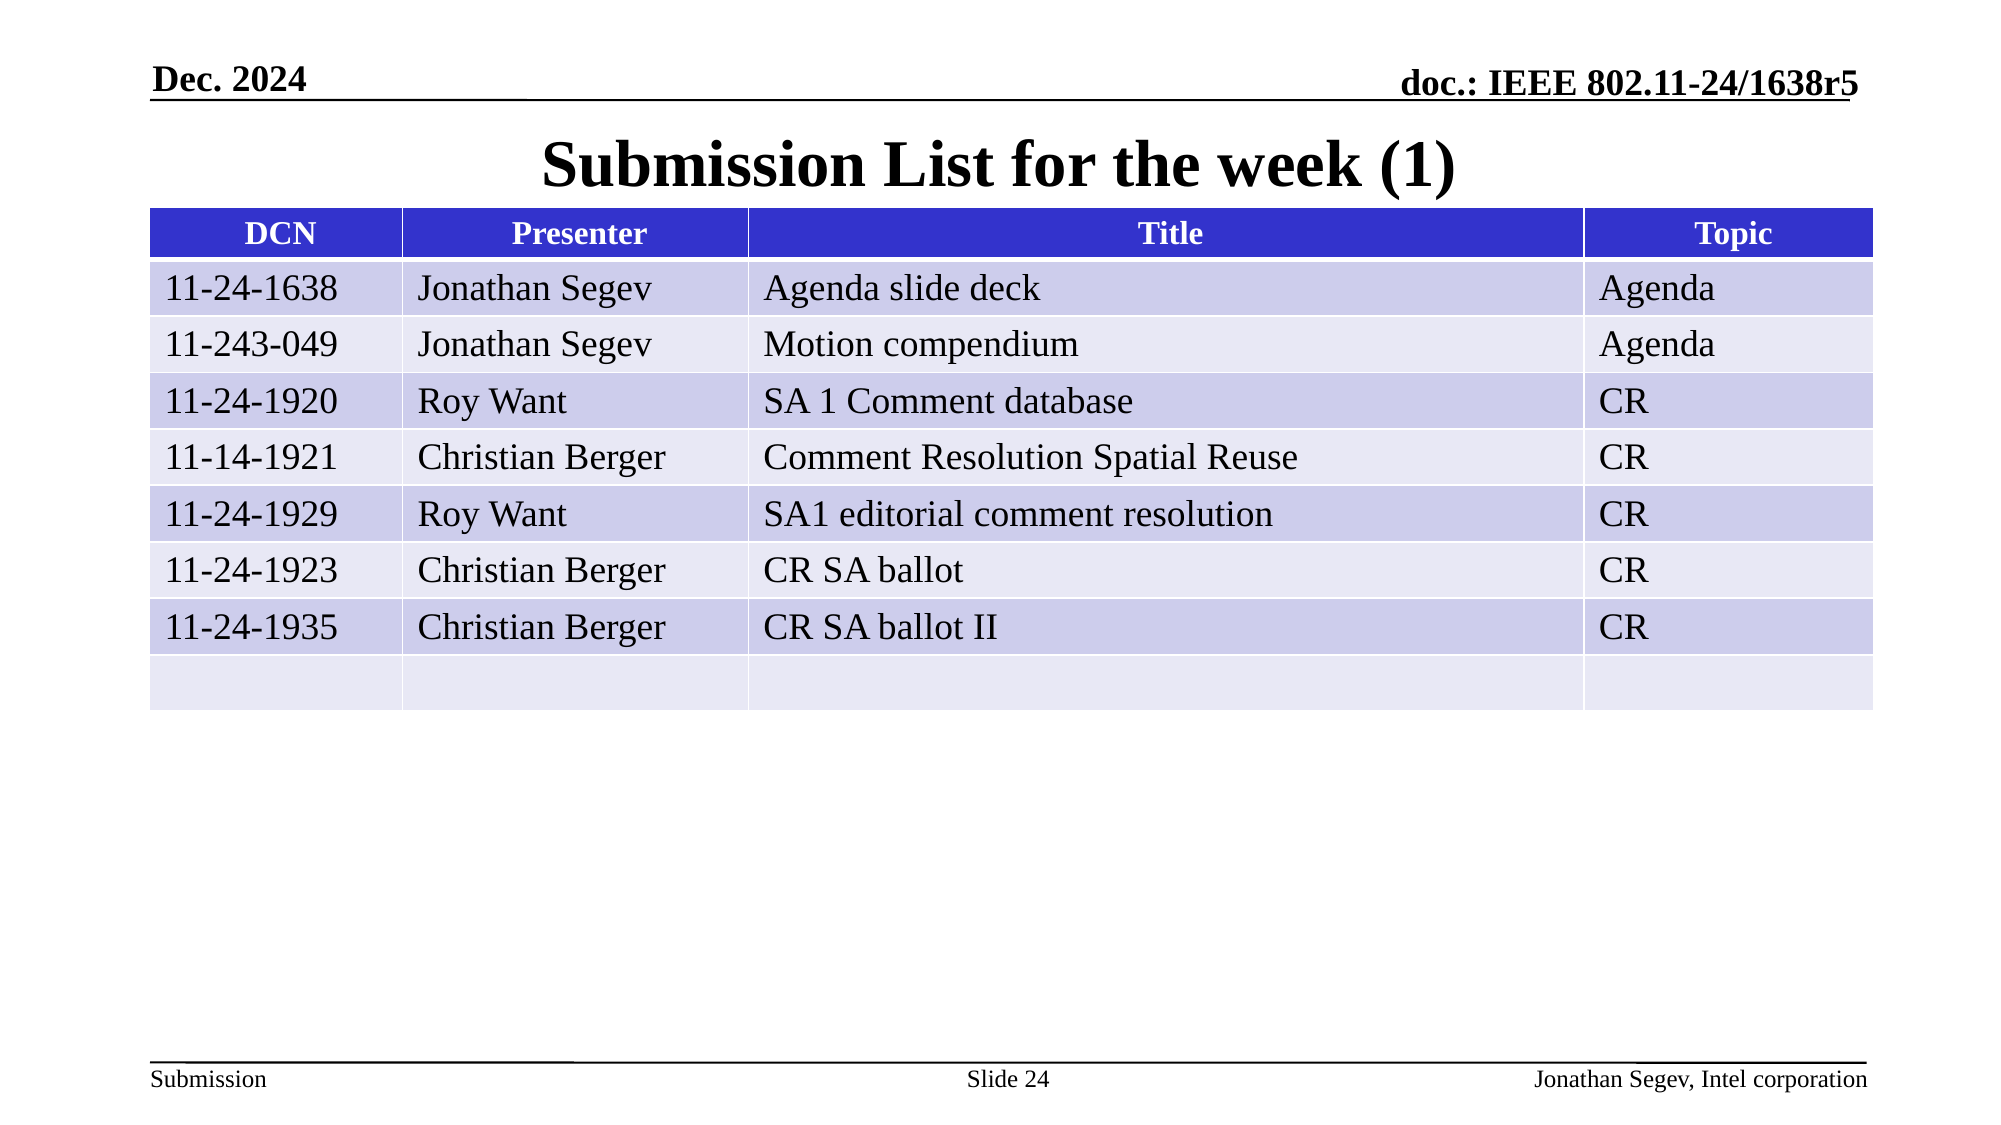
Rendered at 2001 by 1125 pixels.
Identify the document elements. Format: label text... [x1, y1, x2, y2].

table_cell [150, 656, 402, 710]
footer Jonathan Segev, Intel corporation [1171, 1061, 1869, 1093]
table_cell Agenda [1585, 317, 1873, 372]
table_cell 11-24-1935 [150, 599, 402, 654]
table_cell CR [1585, 430, 1873, 484]
table_cell Roy Want [403, 486, 748, 541]
slide_number Slide 24 [950, 1061, 1067, 1123]
table_cell 11-24-1638 [150, 262, 402, 315]
table_cell Jonathan Segev [403, 317, 748, 372]
table_cell Christian Berger [403, 543, 748, 597]
table_cell [403, 656, 748, 710]
table_cell 11-24-1929 [150, 486, 402, 541]
table_cell CR SA ballot [749, 543, 1583, 597]
table_cell SA 1 Comment database [749, 373, 1583, 428]
table_cell CR [1585, 543, 1873, 597]
table_cell CR [1585, 486, 1873, 541]
table_cell 11-14-1921 [150, 430, 402, 484]
table_cell Christian Berger [403, 599, 748, 654]
table_cell Christian Berger [403, 430, 748, 484]
table_header DCN [150, 208, 402, 257]
table_cell Comment Resolution Spatial Reuse [749, 430, 1583, 484]
table_header Presenter [403, 208, 748, 257]
table_cell 11-24-1923 [150, 543, 402, 597]
table_cell [1585, 656, 1873, 710]
title Submission List for the week (1) [149, 112, 1850, 207]
table_cell 11-24-1920 [150, 373, 402, 428]
table_cell [749, 656, 1583, 710]
table_cell Agenda [1585, 262, 1873, 315]
table_cell Motion compendium [749, 317, 1583, 372]
table_cell CR SA ballot II [749, 599, 1583, 654]
table_header Title [749, 208, 1583, 257]
table_cell Agenda slide deck [749, 262, 1583, 315]
table_cell Roy Want [403, 373, 748, 428]
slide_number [152, 54, 563, 100]
table_cell CR [1585, 373, 1873, 428]
table_cell CR [1585, 599, 1873, 654]
table_cell 11-243-049 [150, 317, 402, 372]
table_cell Jonathan Segev [403, 262, 748, 315]
table_cell SA1 editorial comment resolution [749, 486, 1583, 541]
table_header Topic [1585, 208, 1873, 257]
